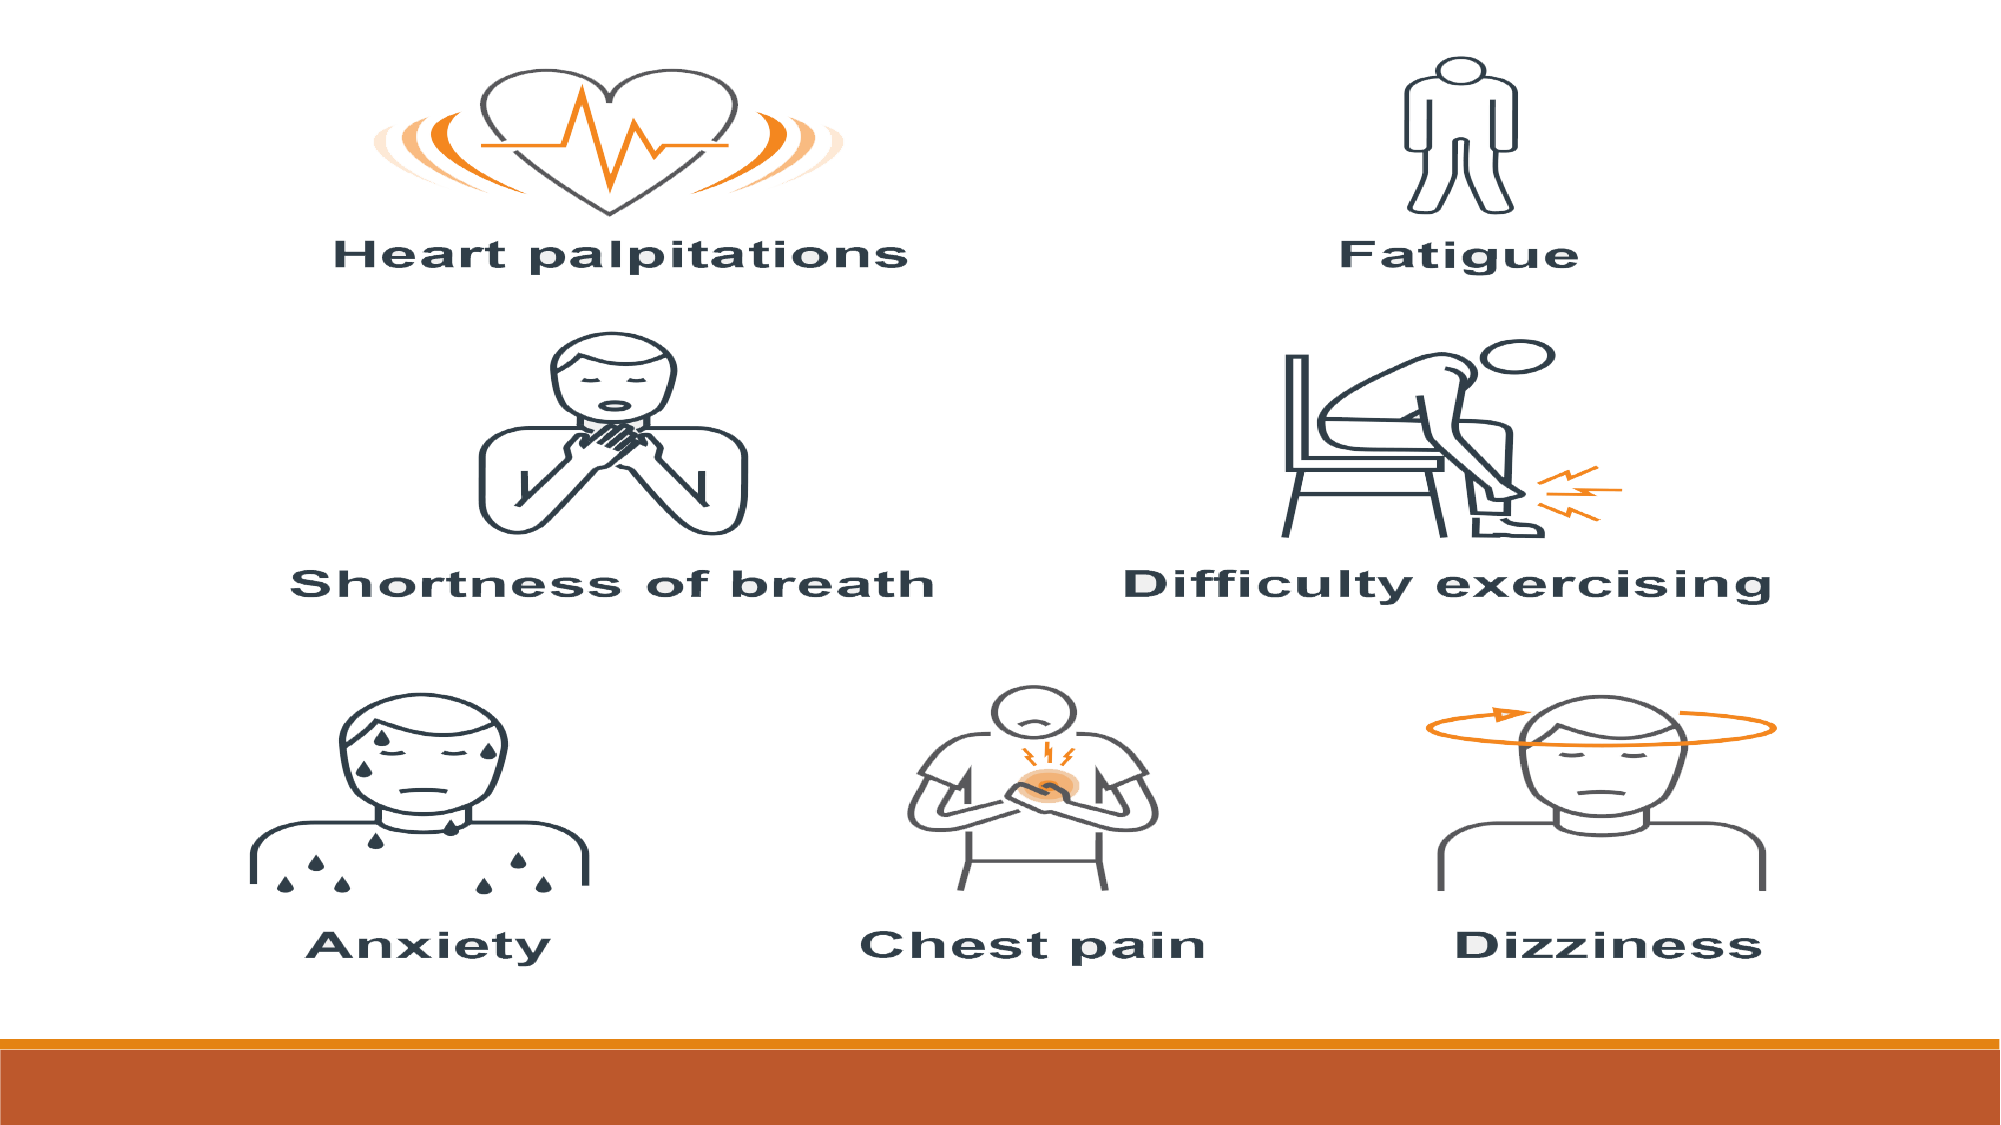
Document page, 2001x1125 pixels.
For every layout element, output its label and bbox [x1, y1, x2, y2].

picture [206, 28, 1832, 1036]
